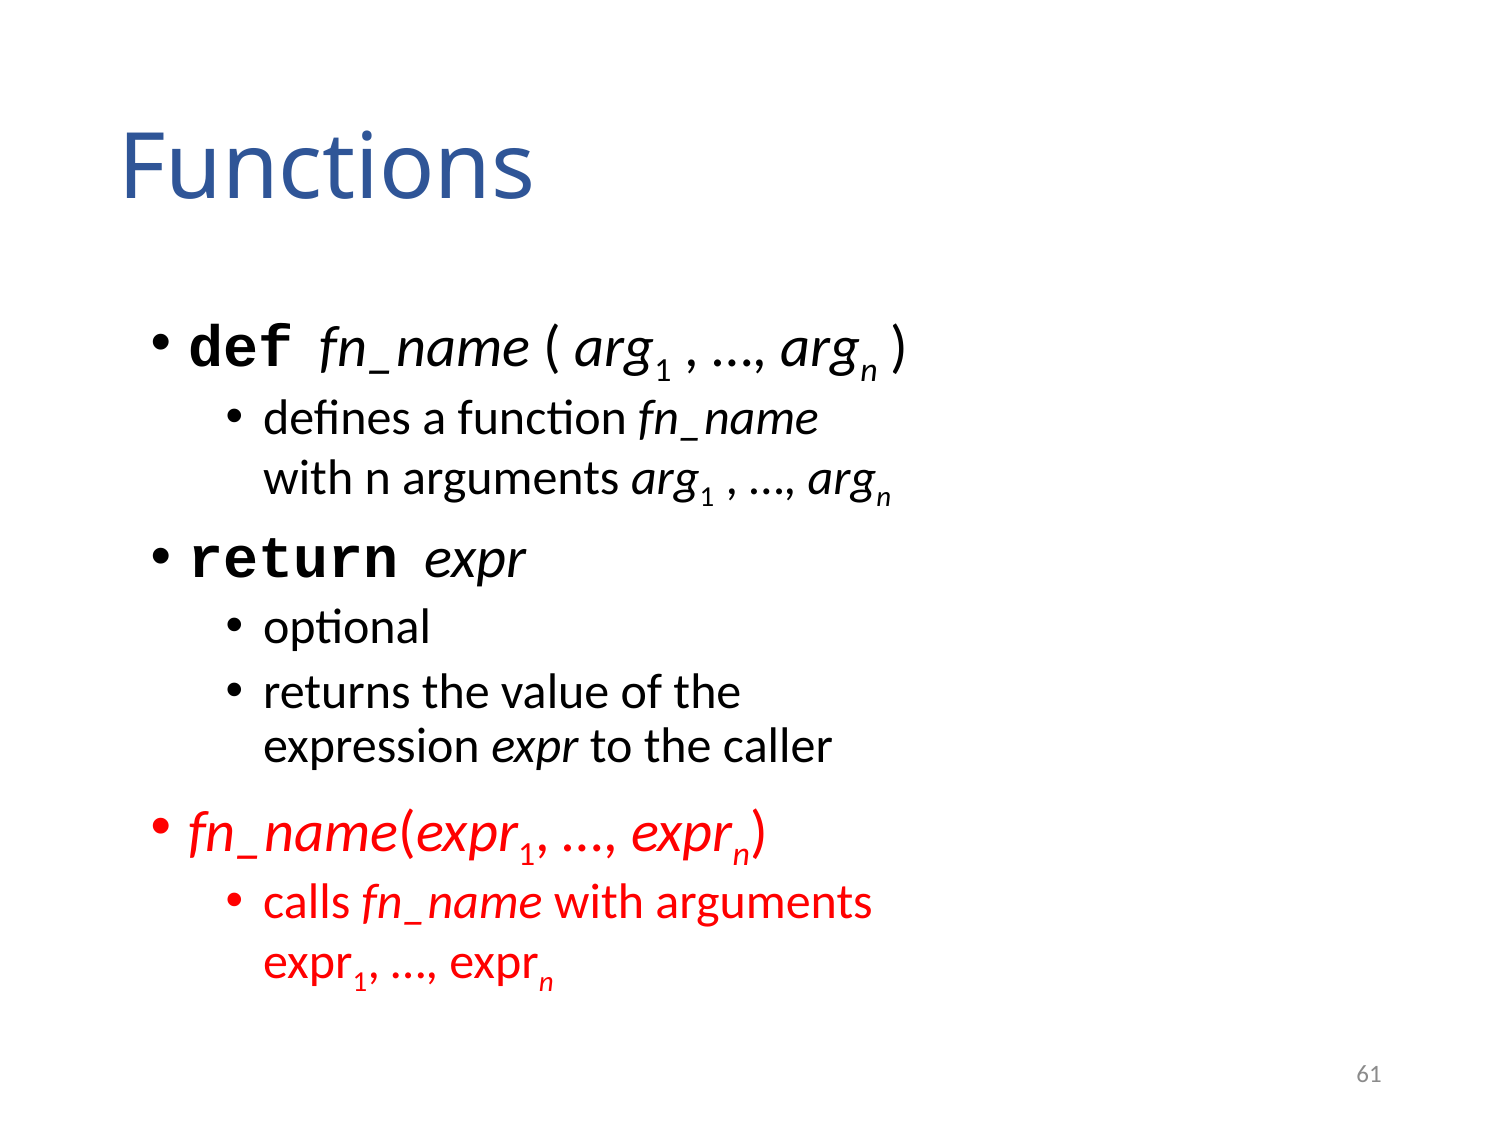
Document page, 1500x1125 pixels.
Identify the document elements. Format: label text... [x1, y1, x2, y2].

title Functions [103, 59, 1397, 278]
slide_number 61 [1059, 1042, 1397, 1103]
list def fn_name ( arg1 , …, argn ) defines a function fn_name with n arguments arg1 , …, argn return expr optional returns the value of the expression expr to the caller fn_name(expr1, …, exprn) calls fn_name with arguments expr1, …, exprn [135, 301, 936, 1025]
